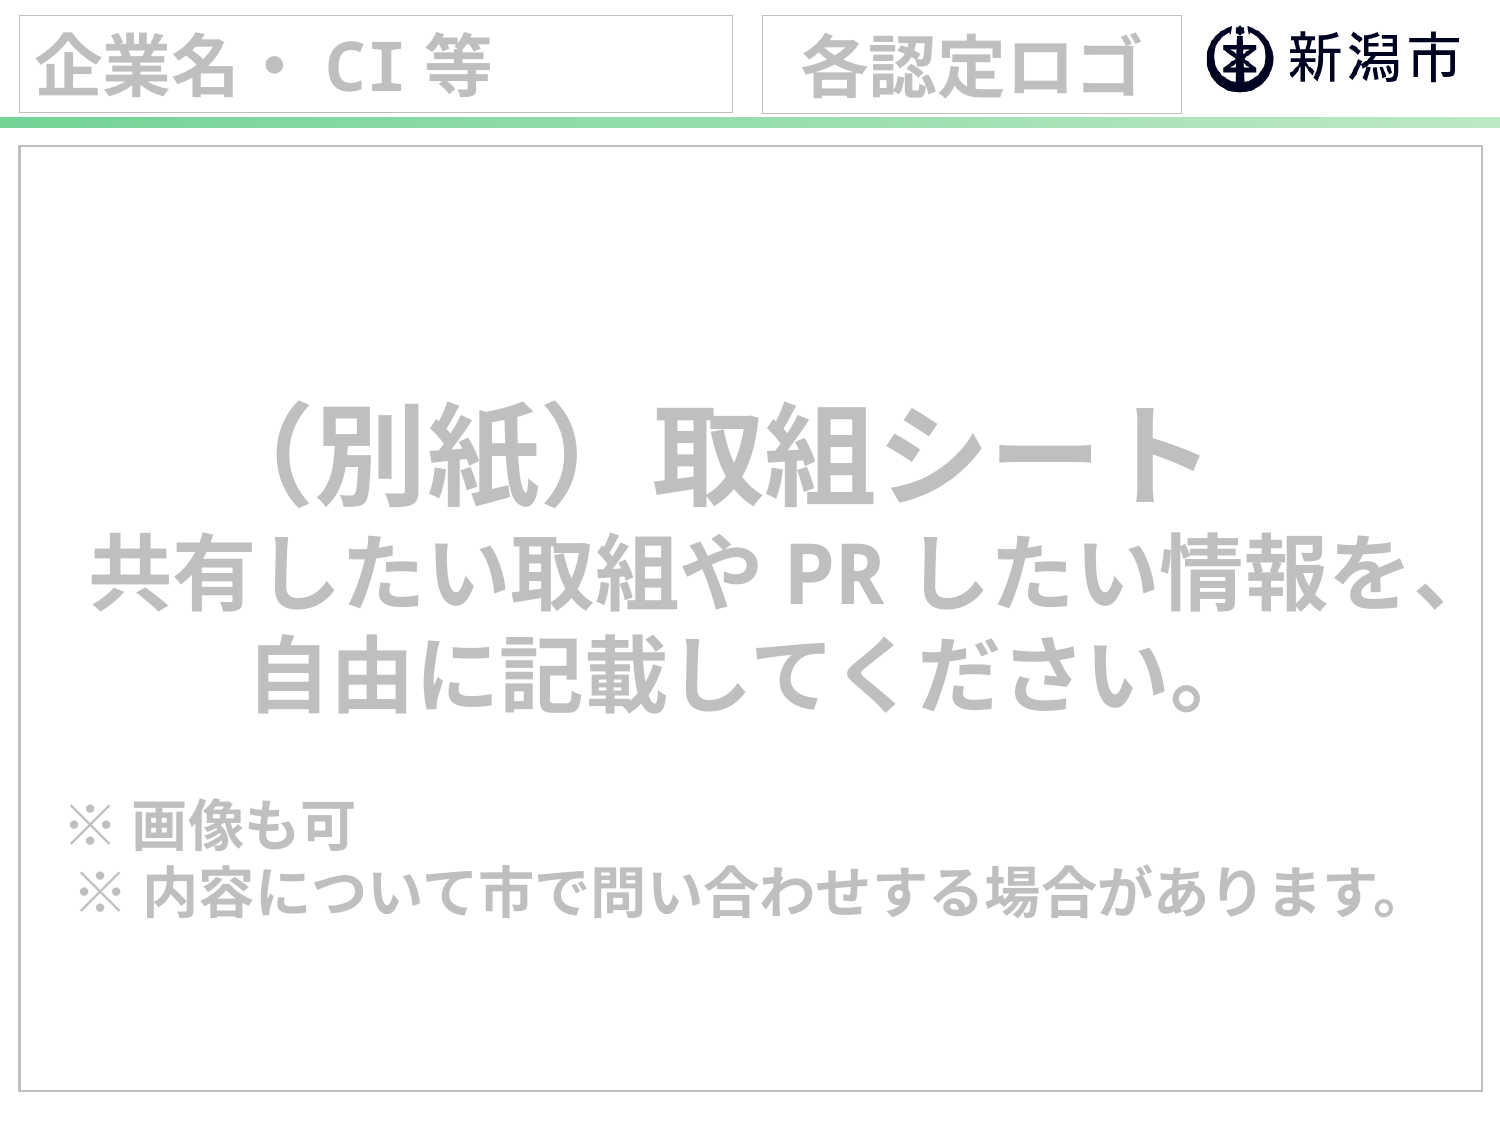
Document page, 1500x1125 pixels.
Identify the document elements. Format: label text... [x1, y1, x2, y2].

text_box 各認定ロゴ [762, 15, 1182, 114]
picture [1206, 25, 1468, 100]
text_box 企業名・CI等 [19, 15, 733, 113]
text_box [18, 145, 1483, 1092]
text_box [0, 117, 1500, 129]
